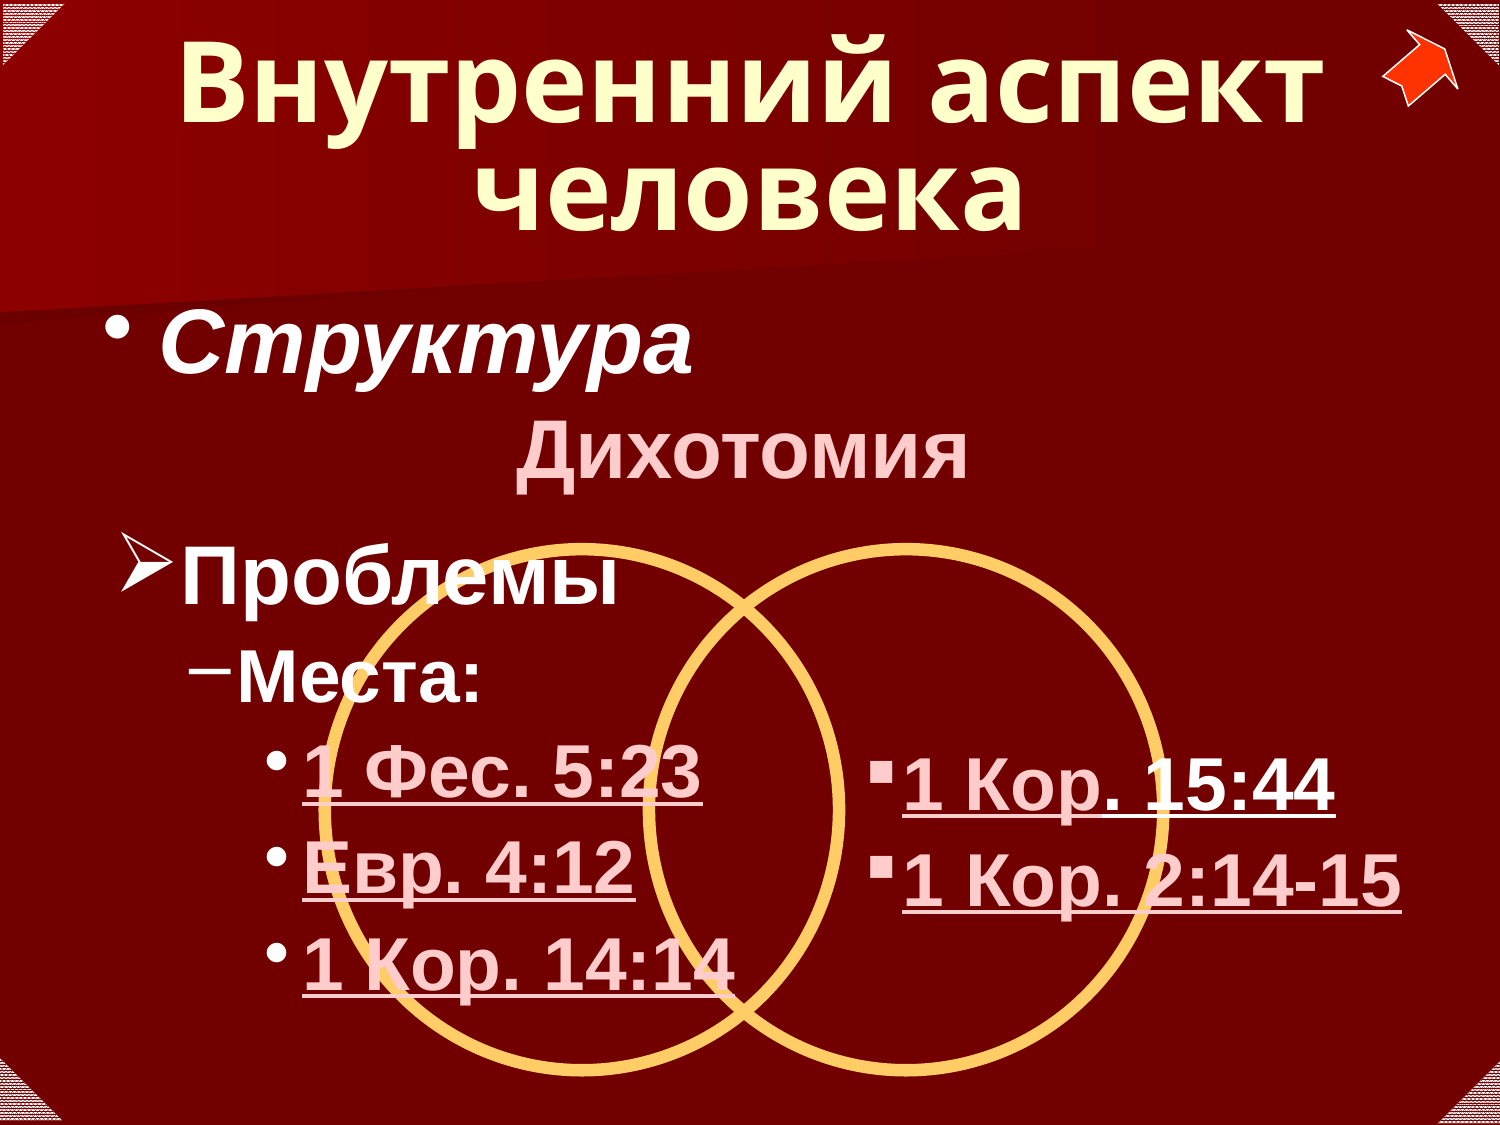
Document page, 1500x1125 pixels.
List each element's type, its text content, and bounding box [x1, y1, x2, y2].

list 1 Кор. 15:44 1 Кор. 2:14-15 [699, 737, 1437, 925]
text_box [648, 549, 1154, 1071]
text_box [1437, 1061, 1500, 1124]
text_box [1382, 29, 1458, 107]
text_box Дихотомия [501, 387, 1010, 503]
text_box Структура [87, 275, 1500, 400]
text_box [1436, 2, 1499, 66]
text_box [2, 2, 66, 66]
text_box [0, 1058, 63, 1121]
text_box [324, 713, 744, 1071]
text_box Проблемы Места: 1 Фес. 5:23 Евр. 4:12 1 Кор. 14:14 [99, 525, 809, 713]
title Внутренний аспект человека [112, 50, 1388, 238]
